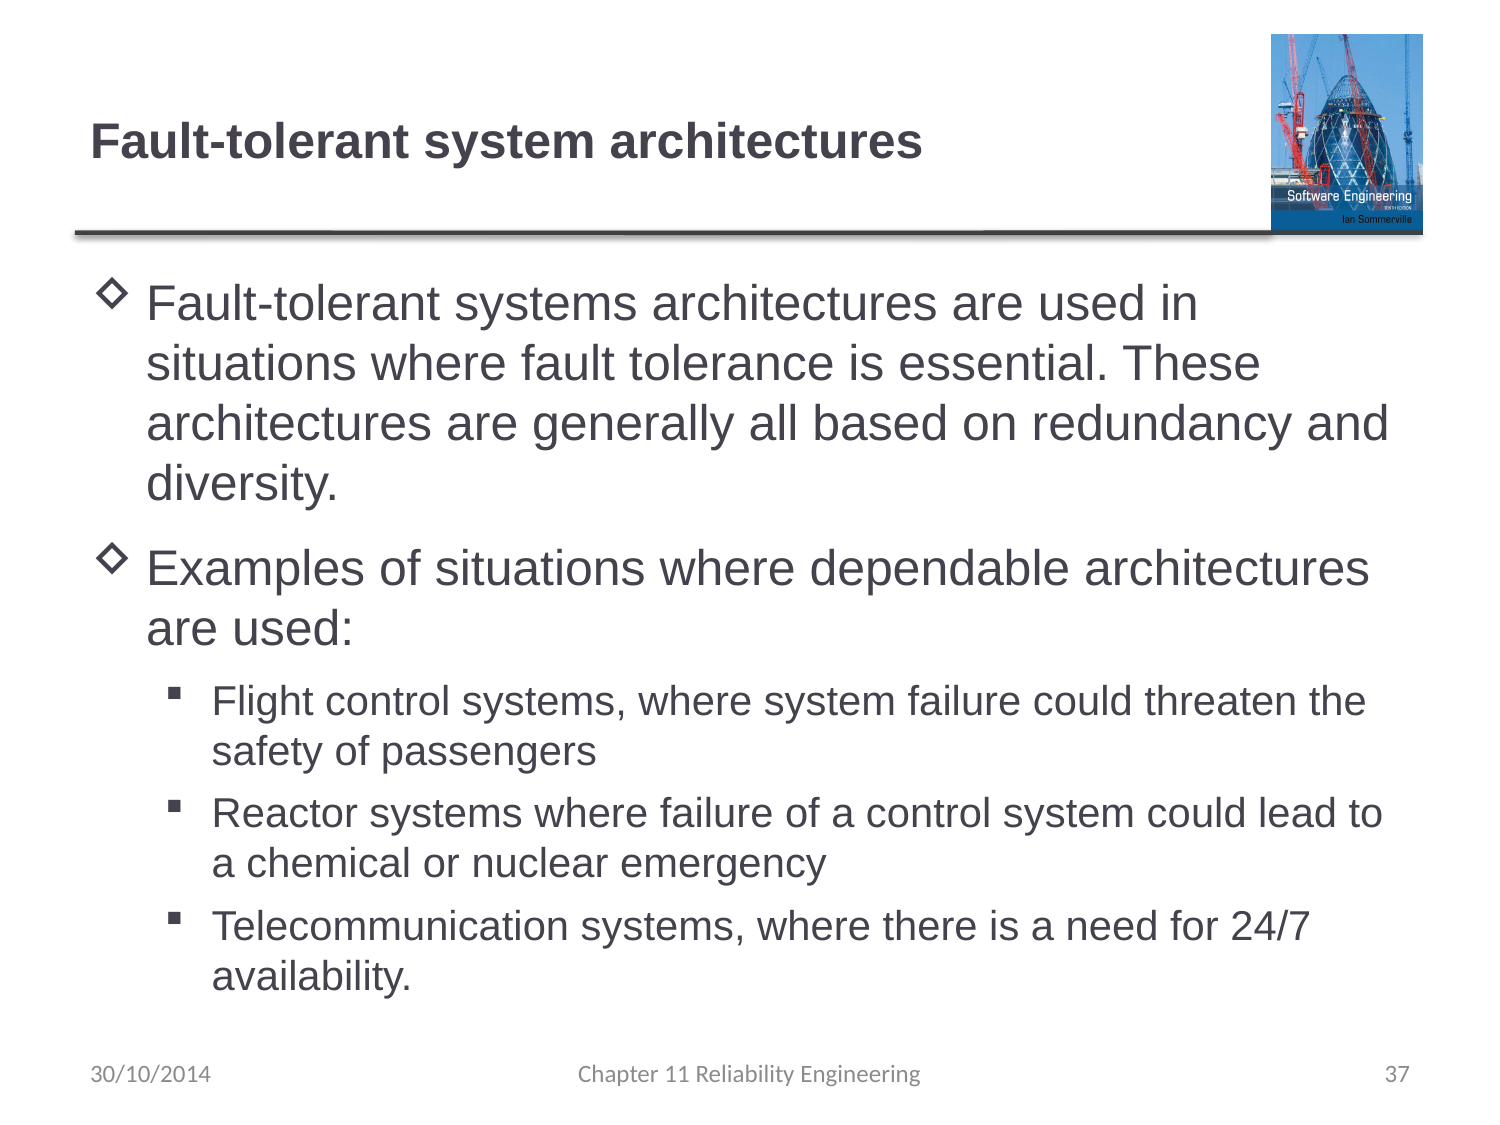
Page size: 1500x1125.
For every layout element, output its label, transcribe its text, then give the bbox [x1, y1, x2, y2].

list Fault-tolerant systems architectures are used in situations where fault tolerance is essential. These architectures are generally all based on redundancy and diversity. Examples of situations where dependable architectures are used: Flight control systems, where system failure could threaten the safety of passengers Reactor systems where failure of a control system could lead to a chemical or nuclear emergency Telecommunication systems, where there is a need for 24/7 availability. [75, 262, 1425, 1005]
title Fault-tolerant system architectures [74, 44, 1272, 233]
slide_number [75, 1042, 425, 1103]
picture [1271, 34, 1423, 230]
slide_number 37 [1074, 1042, 1425, 1103]
footer Chapter 11 Reliability Engineering [512, 1042, 988, 1103]
